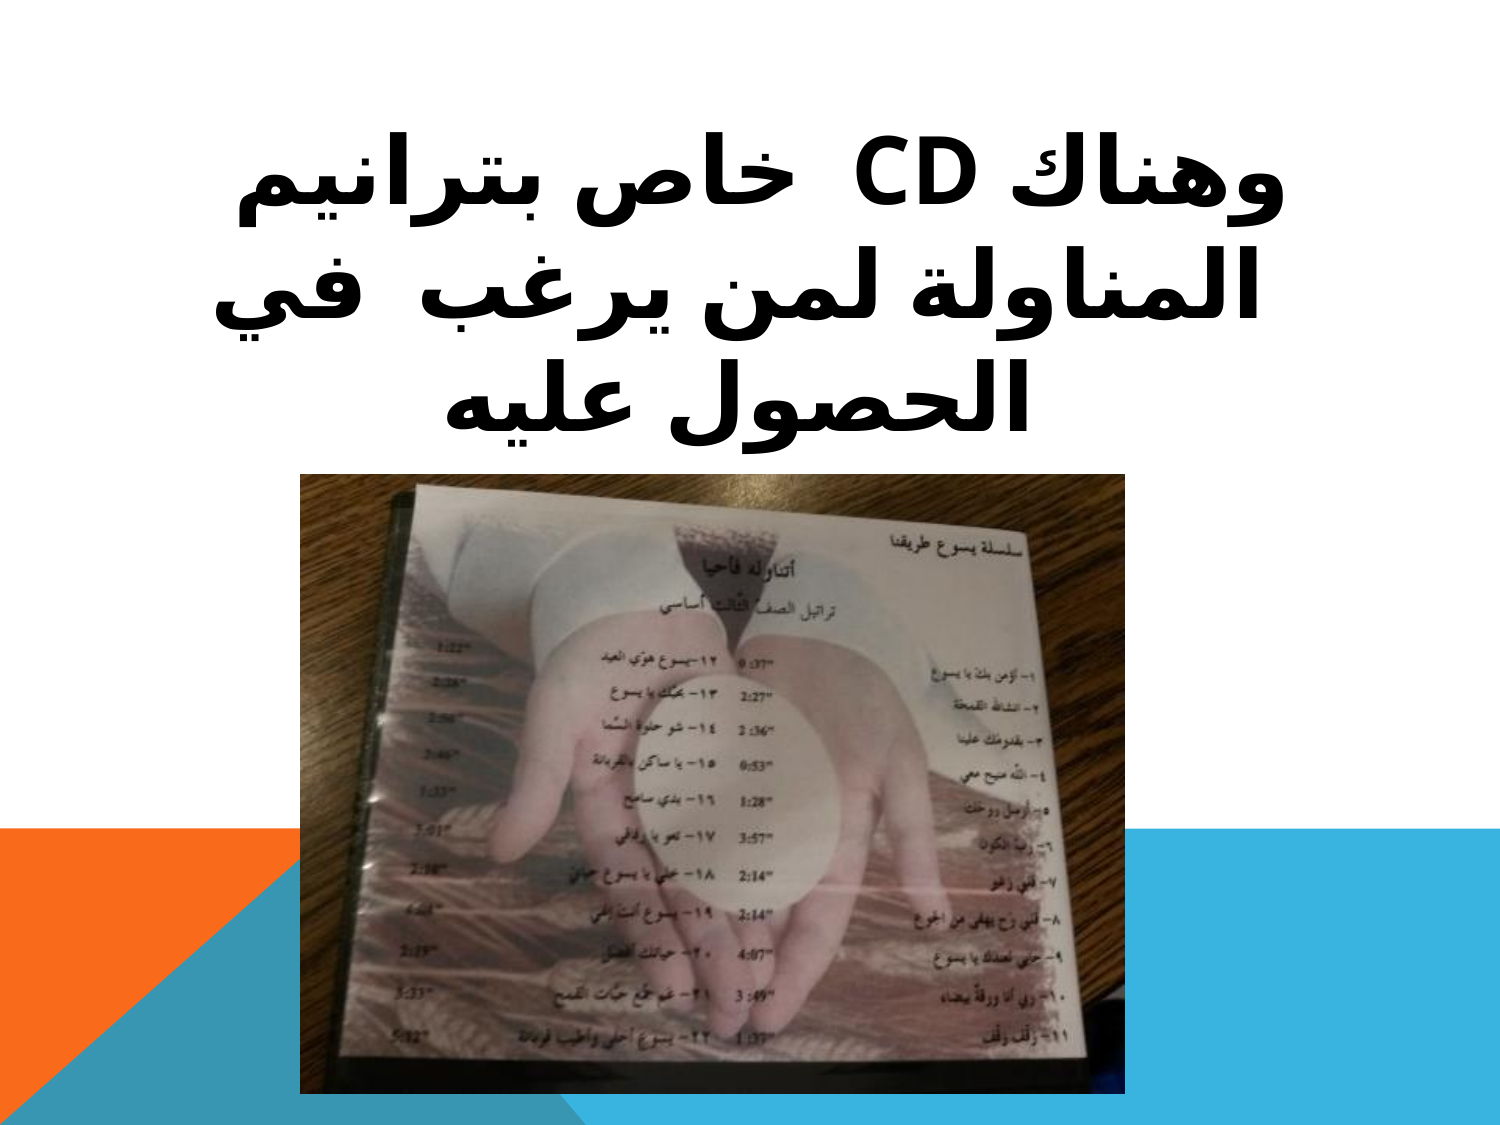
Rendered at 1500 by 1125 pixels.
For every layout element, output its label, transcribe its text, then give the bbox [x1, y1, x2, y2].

picture [299, 474, 1126, 1094]
list وهناك CD خاص بترانيم المناولة لمن يرغب في الحصول عليه [87, 0, 1438, 463]
